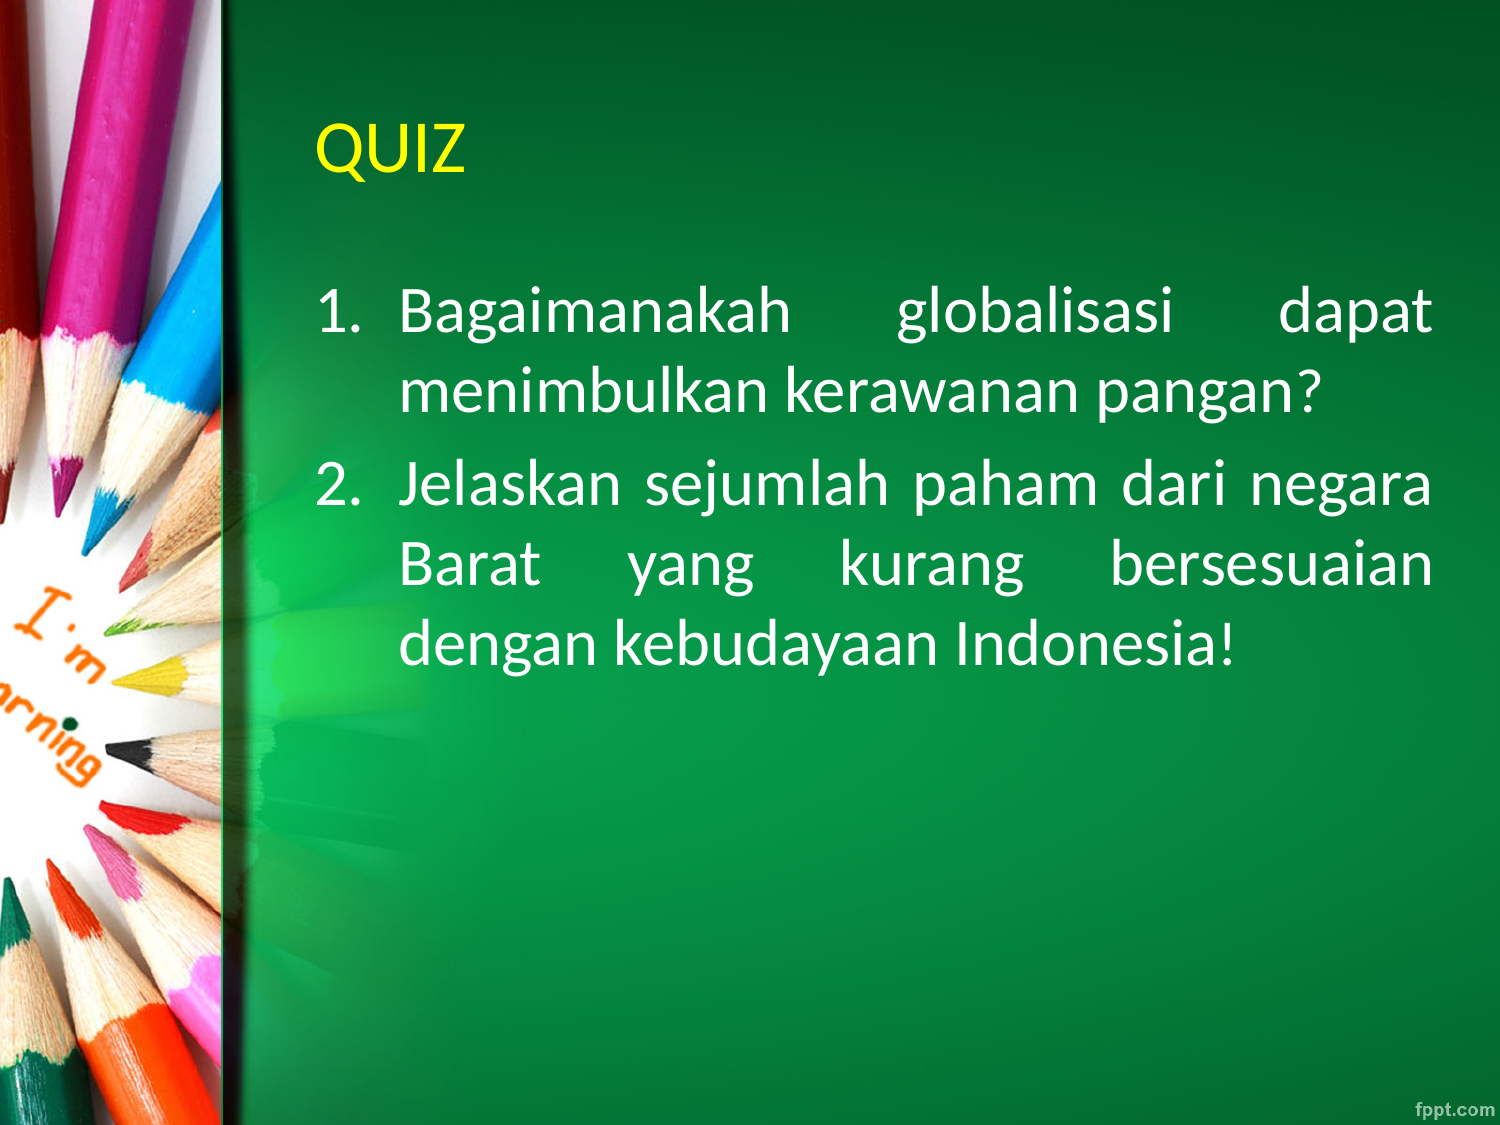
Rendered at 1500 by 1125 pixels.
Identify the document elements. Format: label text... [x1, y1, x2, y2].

list Bagaimanakah globalisasi dapat menimbulkan kerawanan pangan? Jelaskan sejumlah paham dari negara Barat yang kurang bersesuaian dengan kebudayaan Indonesia! [299, 257, 1450, 950]
picture [0, 0, 1500, 1125]
title QUIZ [299, 86, 1450, 199]
